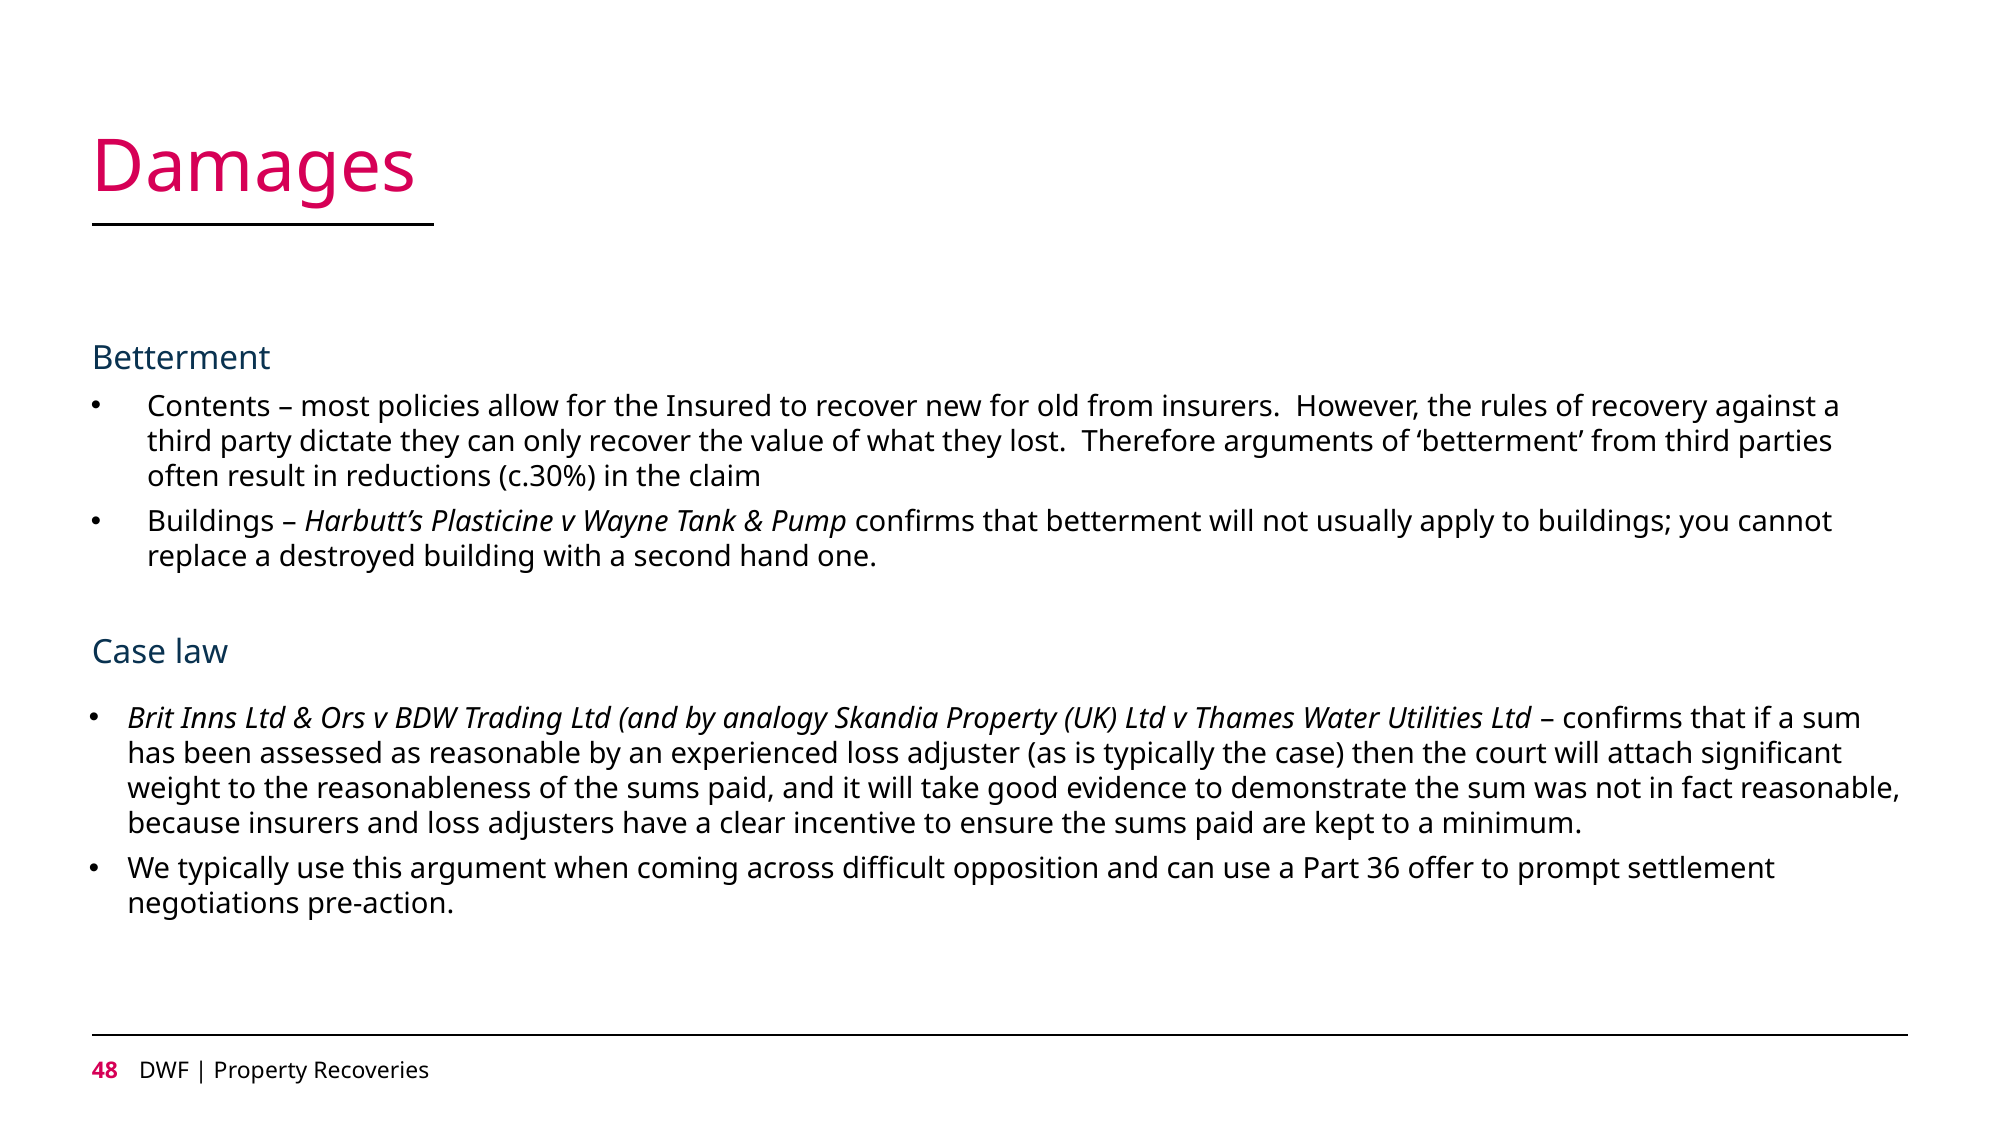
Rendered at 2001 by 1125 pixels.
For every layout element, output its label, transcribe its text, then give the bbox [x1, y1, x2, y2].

text_box Brit Inns Ltd & Ors v BDW Trading Ltd (and by analogy Skandia Property (UK) Ltd v Thames Water Utilities Ltd – confirms that if a sum has been assessed as reasonable by an experienced loss adjuster (as is typically the case) then the court will attach significant weight to the reasonableness of the sums paid, and it will take good evidence to demonstrate the sum was not in fact reasonable, because insurers and loss adjusters have a clear incentive to ensure the sums paid are kept to a minimum. We typically use this argument when coming across difficult opposition and can use a Part 36 offer to prompt settlement negotiations pre-action. [88, 699, 1907, 970]
title Damages [91, 118, 1909, 208]
slide_number 47 [91, 1055, 140, 1084]
text_box Case law [91, 630, 1909, 732]
footer DWF | Property Recoveries [140, 1055, 989, 1084]
list Contents – most policies allow for the Insured to recover new for old from insurers. However, the rules of recovery against a third party dictate they can only recover the value of what they lost. Therefore arguments of ‘betterment’ from third parties often result in reductions (c.30%) in the claim Buildings – Harbutt’s Plasticine v Wayne Tank & Pump confirms that betterment will not usually apply to buildings; you cannot replace a destroyed building with a second hand one. [90, 387, 1909, 626]
list Betterment [91, 336, 1909, 387]
